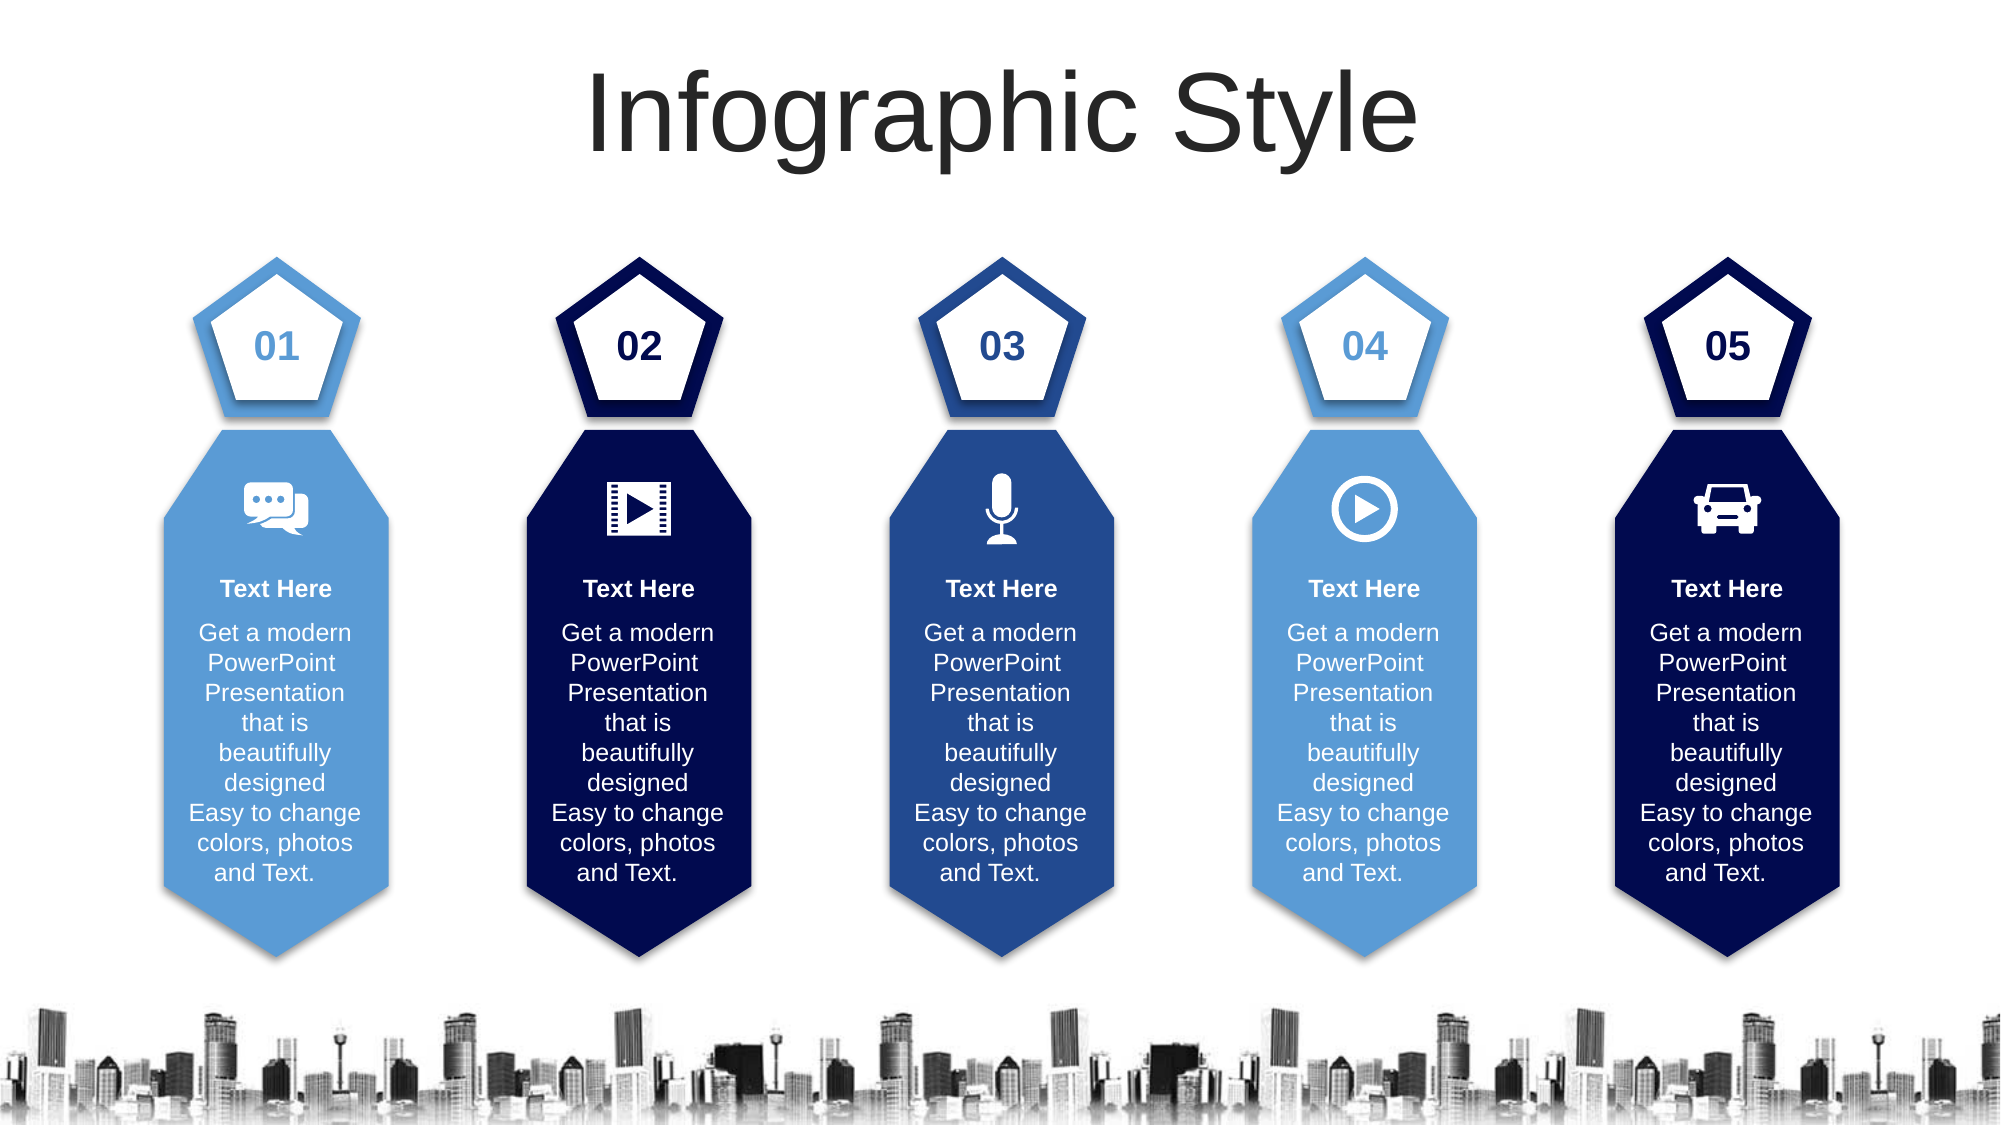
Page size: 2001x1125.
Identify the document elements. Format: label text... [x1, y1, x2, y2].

text_box [1632, 897, 1823, 958]
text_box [1258, 564, 1471, 897]
text_box 04 [1319, 311, 1411, 377]
picture [0, 0, 2001, 1125]
text_box [935, 272, 1070, 401]
text_box [181, 897, 372, 958]
text_box [163, 429, 389, 890]
text_box [889, 429, 1115, 890]
text_box [543, 897, 735, 958]
text_box [1297, 272, 1433, 401]
text_box 03 [956, 311, 1048, 377]
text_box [170, 564, 383, 897]
text_box [1643, 256, 1813, 417]
text_box [1330, 474, 1399, 544]
text_box [1269, 897, 1460, 958]
text_box [906, 897, 1097, 958]
text_box [209, 272, 345, 401]
text_box [1252, 429, 1477, 890]
text_box 02 [593, 311, 686, 377]
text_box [532, 564, 746, 897]
text_box [572, 272, 707, 401]
text_box [1692, 483, 1763, 535]
text_box [984, 472, 1020, 546]
text_box [526, 429, 752, 890]
text_box 01 [231, 311, 323, 377]
list Infographic Style [53, 55, 1952, 175]
text_box [918, 256, 1087, 417]
text_box [243, 481, 310, 537]
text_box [895, 564, 1108, 897]
text_box [606, 481, 672, 537]
text_box [1660, 272, 1796, 401]
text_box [1621, 564, 1834, 897]
text_box [555, 256, 724, 417]
text_box [192, 256, 361, 417]
text_box [1615, 429, 1840, 890]
text_box [1281, 256, 1450, 417]
text_box 05 [1682, 311, 1774, 377]
